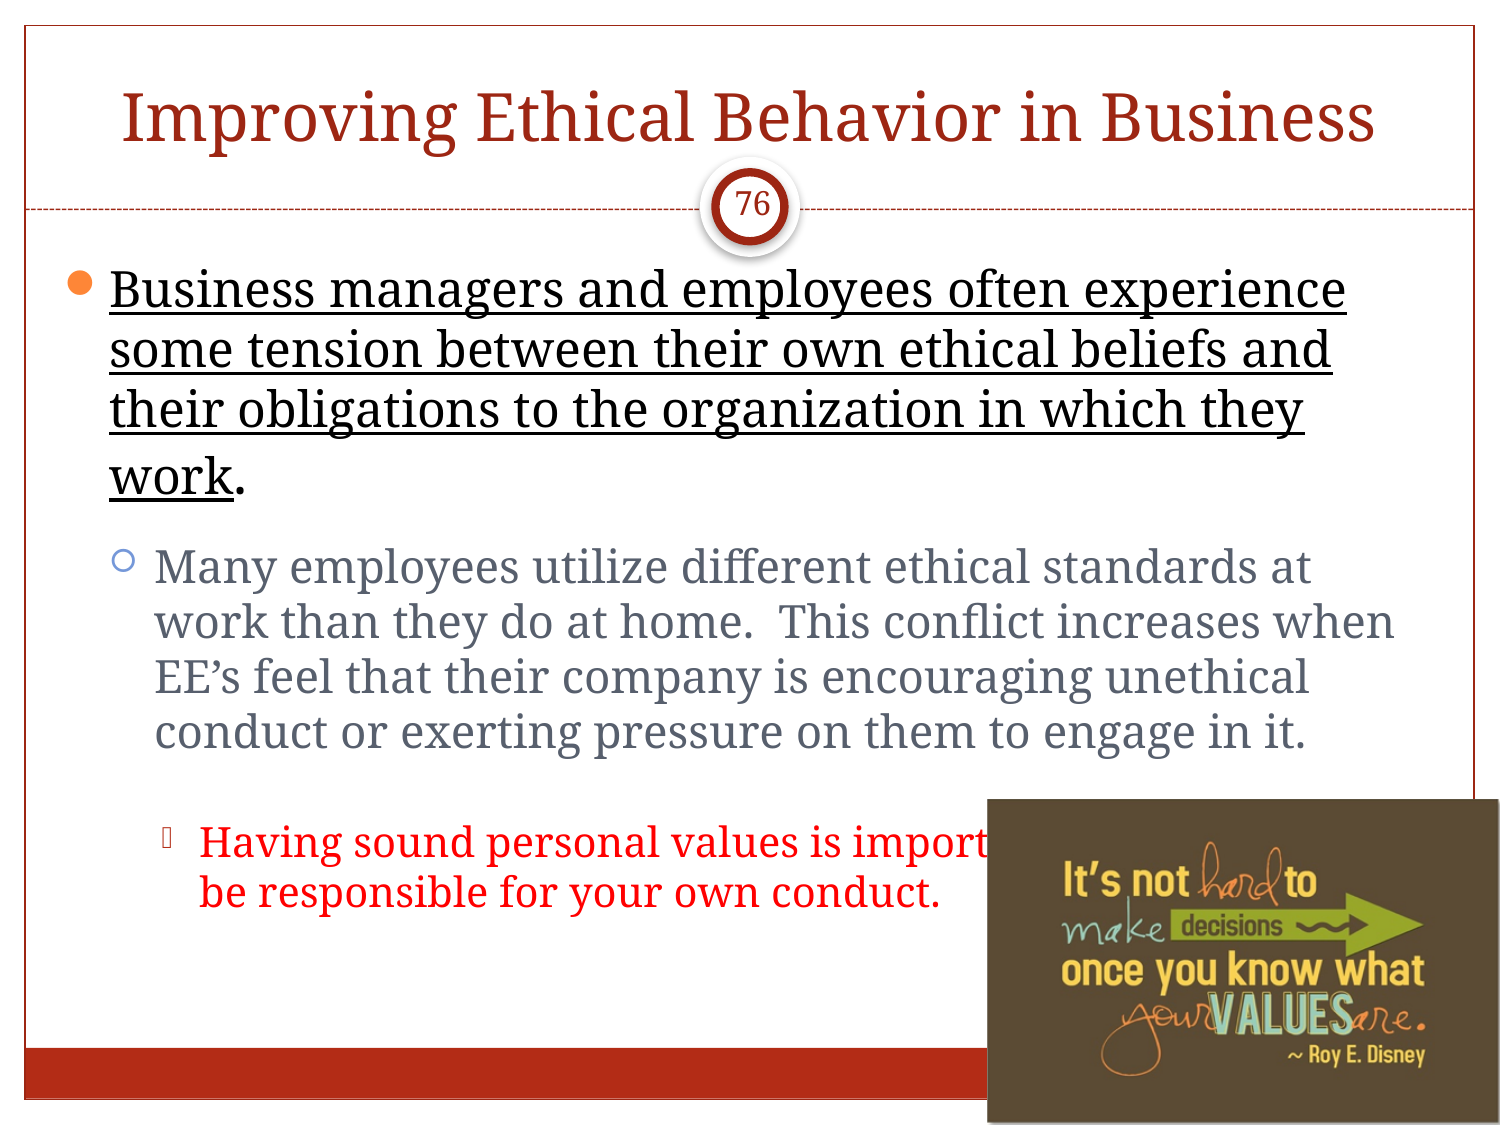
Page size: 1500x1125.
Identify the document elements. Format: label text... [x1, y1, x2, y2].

slide_number 76 [715, 168, 791, 241]
picture [986, 799, 1500, 1125]
title Improving Ethical Behavior in Business [49, 37, 1450, 162]
list Business managers and employees often experience some tension between their own ethical beliefs and their obligations to the organization in which they work. Many employees utilize different ethical standards at work than they do at home. This conflict increases when EE’s feel that their company is encouraging unethical conduct or exerting pressure on them to engage in it. Having sound personal values is important because you will be responsible for your own conduct. [49, 250, 1445, 1001]
